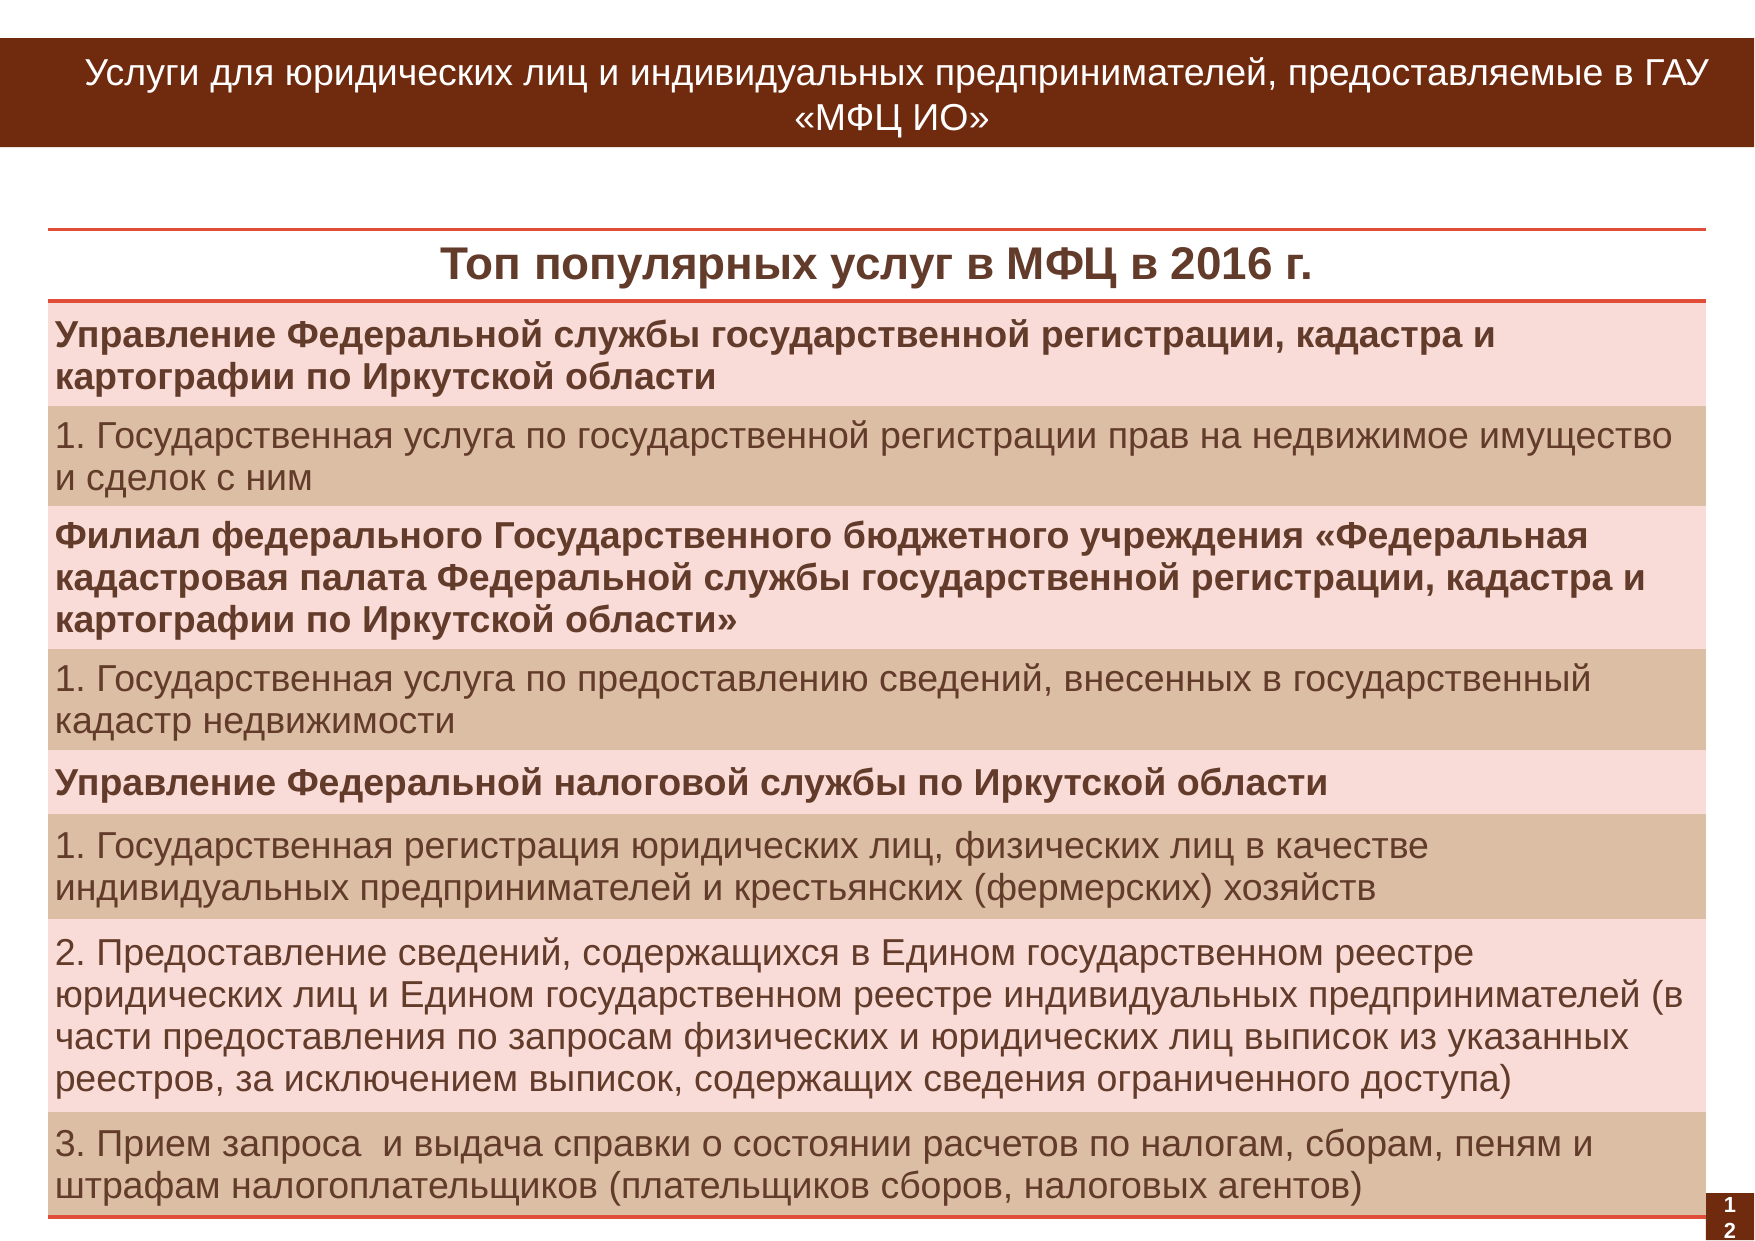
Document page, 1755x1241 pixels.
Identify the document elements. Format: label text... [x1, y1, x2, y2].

table_cell 1. Государственная услуга по государственной регистрации прав на недвижимое имущество и сделок с ним [48, 406, 1706, 506]
table_cell 1. Государственная услуга по предоставлению сведений, внесенных в государственный кадастр недвижимости [48, 649, 1706, 750]
table_cell Филиал федерального Государственного бюджетного учреждения «Федеральная кадастровая палата Федеральной службы государственной регистрации, кадастра и картографии по Иркутской области» [48, 506, 1706, 649]
text_box 12 [1704, 1191, 1755, 1241]
text_box Услуги для юридических лиц и индивидуальных предпринимателей, предоставляемые в ГАУ «МФЦ ИО» [0, 36, 1755, 149]
table_cell 1. Государственная регистрация юридических лиц, физических лиц в качестве индивидуальных предпринимателей и крестьянских (фермерских) хозяйств [48, 814, 1706, 919]
table_header Топ популярных услуг в МФЦ в 2016 г. [48, 231, 1706, 299]
table_cell Управление Федеральной налоговой службы по Иркутской области [48, 750, 1706, 814]
table_cell Управление Федеральной службы государственной регистрации, кадастра и картографии по Иркутской области [48, 303, 1706, 406]
table_cell 3. Прием запроса и выдача справки о состоянии расчетов по налогам, сборам, пеням и штрафам налогоплательщиков (плательщиков сборов, налоговых агентов) [48, 1112, 1706, 1215]
table_cell 2. Предоставление сведений, содержащихся в Едином государственном реестре юридических лиц и Едином государственном реестре индивидуальных предпринимателей (в части предоставления по запросам физических и юридических лиц выписок из указанных реестров, за исключением выписок, содержащих сведения ограниченного доступа) [48, 919, 1706, 1112]
